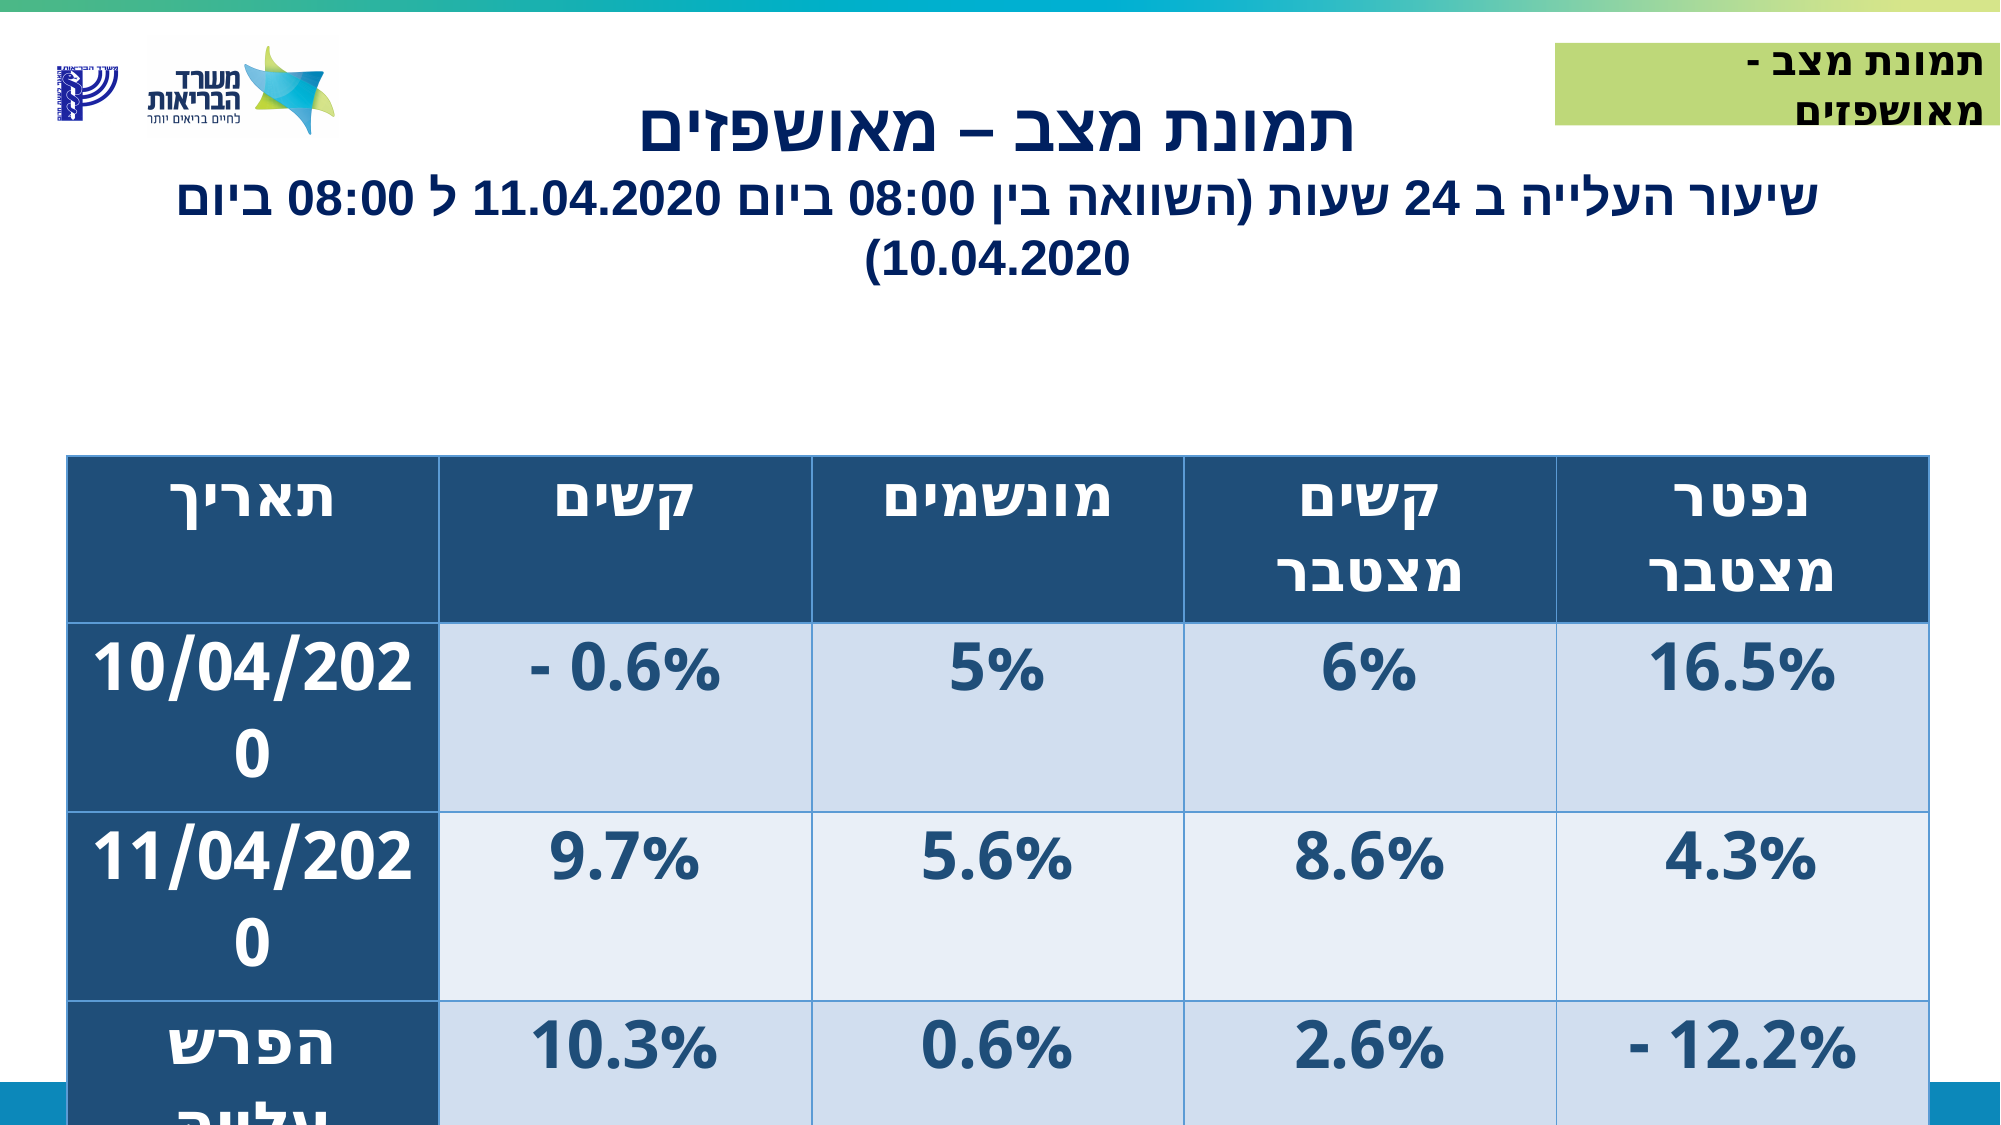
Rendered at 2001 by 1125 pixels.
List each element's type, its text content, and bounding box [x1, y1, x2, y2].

table_cell 5% [813, 624, 1183, 811]
table_cell 10/04/2020 [68, 624, 438, 811]
table_cell 2.6% [1185, 1002, 1556, 1125]
table_cell 10.3% [440, 1002, 811, 1125]
table_header נפטר מצטבר [1557, 457, 1928, 622]
text_box תמונת מצב – מאושפזים שיעור העלייה ב 24 שעות (השוואה בין 08:00 ביום 11.04.2020 ל 08:00 ביום 10.04.2020) [31, 125, 1965, 315]
table_cell 0.6% [813, 1002, 1183, 1125]
table_header תאריך [68, 457, 438, 622]
table_header קשים [440, 457, 811, 622]
table_cell 11/04/2020 [68, 813, 438, 1000]
text_box תמונת מצב - מאושפזים [1554, 42, 2000, 126]
table_cell 6% [1185, 624, 1556, 811]
picture [147, 35, 339, 125]
table_cell 0.6% - [440, 624, 811, 811]
table_cell הפרש עלייה בשיעור [68, 1002, 438, 1125]
table_cell 9.7% [440, 813, 811, 1000]
picture [54, 61, 121, 125]
table_cell 16.5% [1557, 624, 1928, 811]
table_cell 8.6% [1185, 813, 1556, 1000]
picture [0, 0, 2000, 12]
table_header מונשמים [813, 457, 1183, 622]
table_cell 5.6% [813, 813, 1183, 1000]
table_cell 4.3% [1557, 813, 1928, 1000]
table_header קשים מצטבר [1185, 457, 1556, 622]
table_cell 12.2% - [1557, 1002, 1928, 1125]
